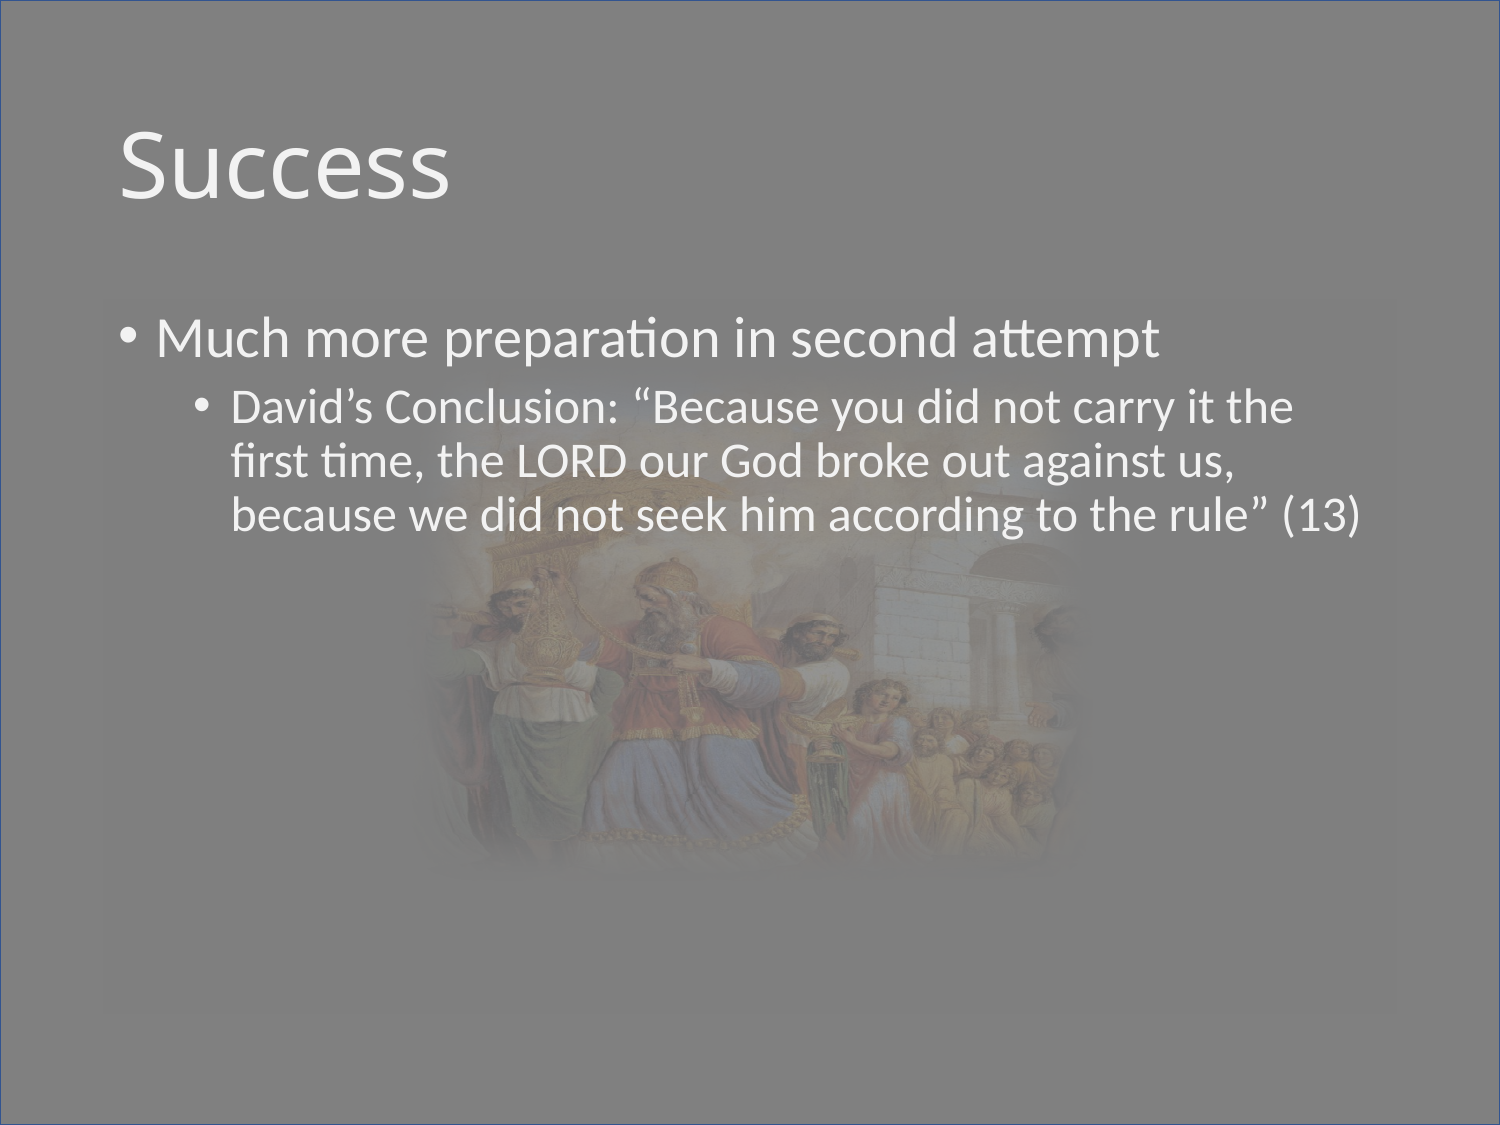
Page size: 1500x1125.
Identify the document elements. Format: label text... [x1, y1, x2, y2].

title Success [103, 59, 1397, 278]
picture [399, 348, 1100, 888]
text_box [0, 0, 1500, 1125]
list Much more preparation in second attempt David’s Conclusion: “Because you did not carry it the first time, the Lord our God broke out against us, because we did not seek him according to the rule” (13) [103, 299, 1397, 1014]
